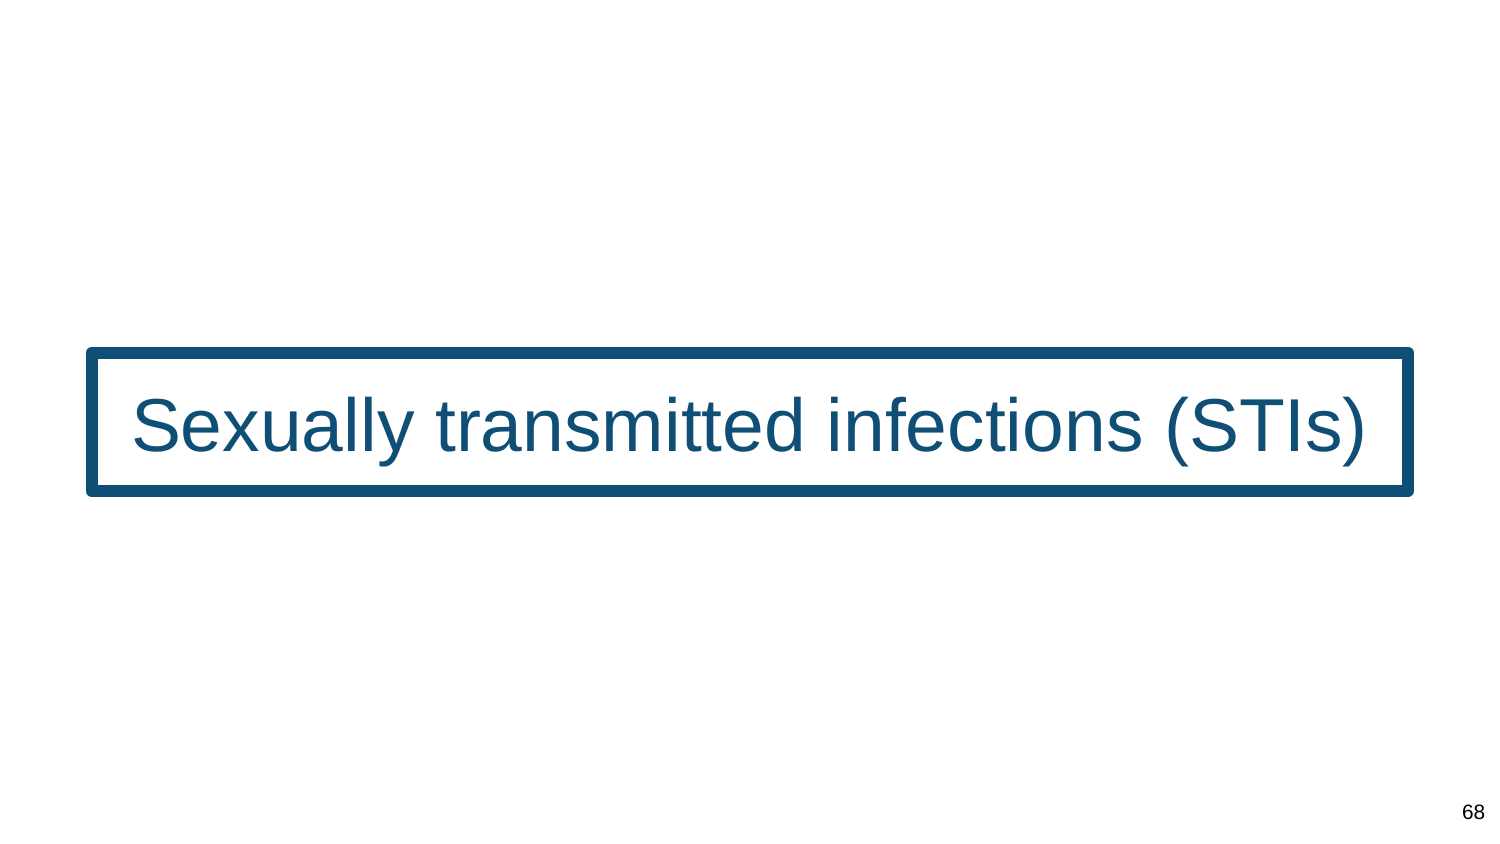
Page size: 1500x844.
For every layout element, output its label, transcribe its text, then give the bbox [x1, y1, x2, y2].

title Sexually transmitted infections (STIs) [92, 352, 1408, 491]
slide_number 68 [1410, 779, 1500, 844]
